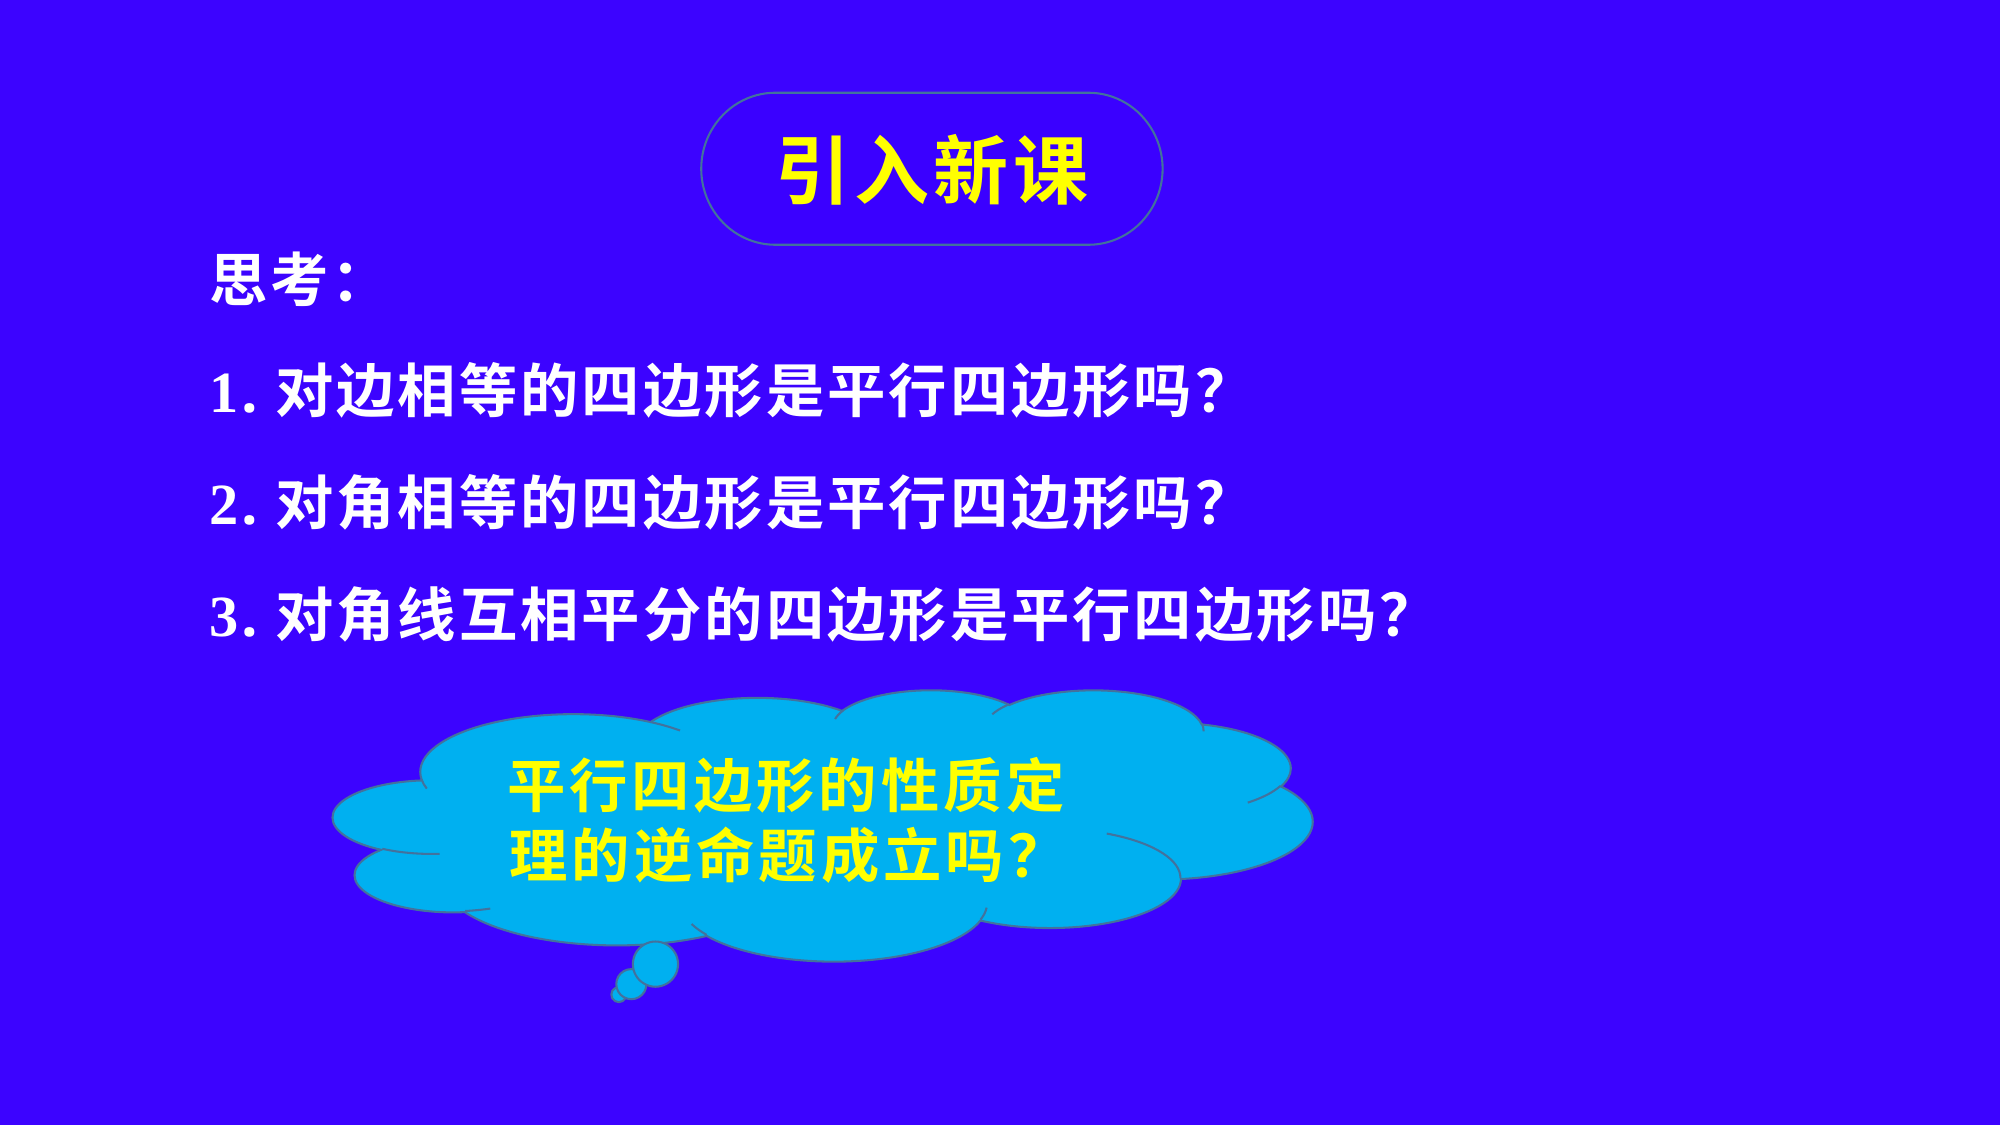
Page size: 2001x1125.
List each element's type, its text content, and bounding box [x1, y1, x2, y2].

list 思考： 1.对边相等的四边形是平行四边形吗？ 2.对角相等的四边形是平行四边形吗？ 3.对角线互相平分的四边形是平行四边形吗？ [192, 221, 1974, 1049]
text_box 平行四边形的性质定理的逆命题成立吗？ [331, 689, 1314, 1004]
text_box 引入新课 [700, 91, 1164, 246]
